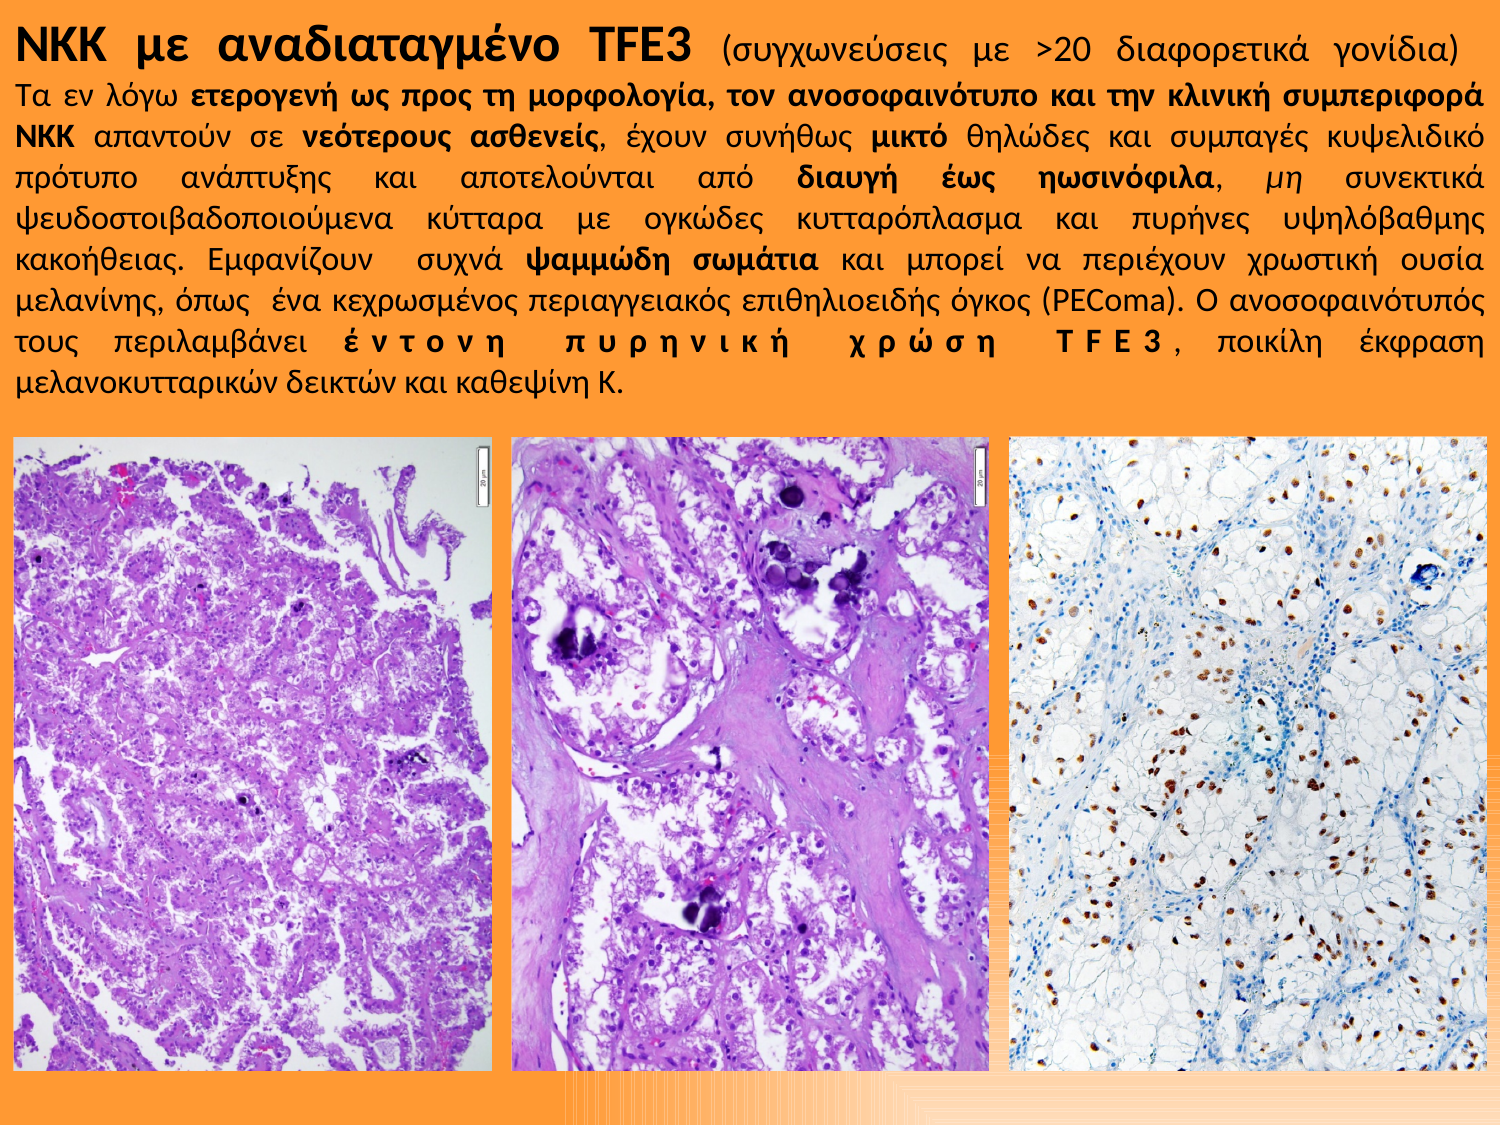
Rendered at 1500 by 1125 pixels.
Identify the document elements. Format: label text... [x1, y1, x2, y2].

title ΝΚΚ με αναδιαταγμένο TFE3 (συγχωνεύσεις με >20 διαφορετικά γονίδια) Τα εν λόγω ετερογενή ως προς τη μορφολογία, τον ανοσοφαινότυπο και την κλινική συμπεριφορά NKK απαντούν σε νεότερους ασθενείς, έχουν συνήθως μικτό θηλώδες και συμπαγές κυψελιδικό πρότυπο ανάπτυξης και αποτελούνται από διαυγή έως ηωσινόφιλα, μη συνεκτικά ψευδοστοιβαδοποιούμενα κύτταρα με ογκώδες κυτταρόπλασμα και πυρήνες υψηλόβαθμης κακοήθειας. Εμφανίζουν συχνά ψαμμώδη σωμάτια και μπορεί να περιέχουν χρωστική ουσία μελανίνης, όπως ένα κεχρωσμένος περιαγγειακός επιθηλιοειδής όγκος (PEComa). Ο ανοσοφαινότυπός τους περιλαμβάνει έντονη πυρηνική χρώση TFE3, ποικίλη έκφραση μελανοκυτταρικών δεικτών και καθεψίνη Κ. [0, 0, 1500, 409]
picture [0, 437, 1500, 1071]
